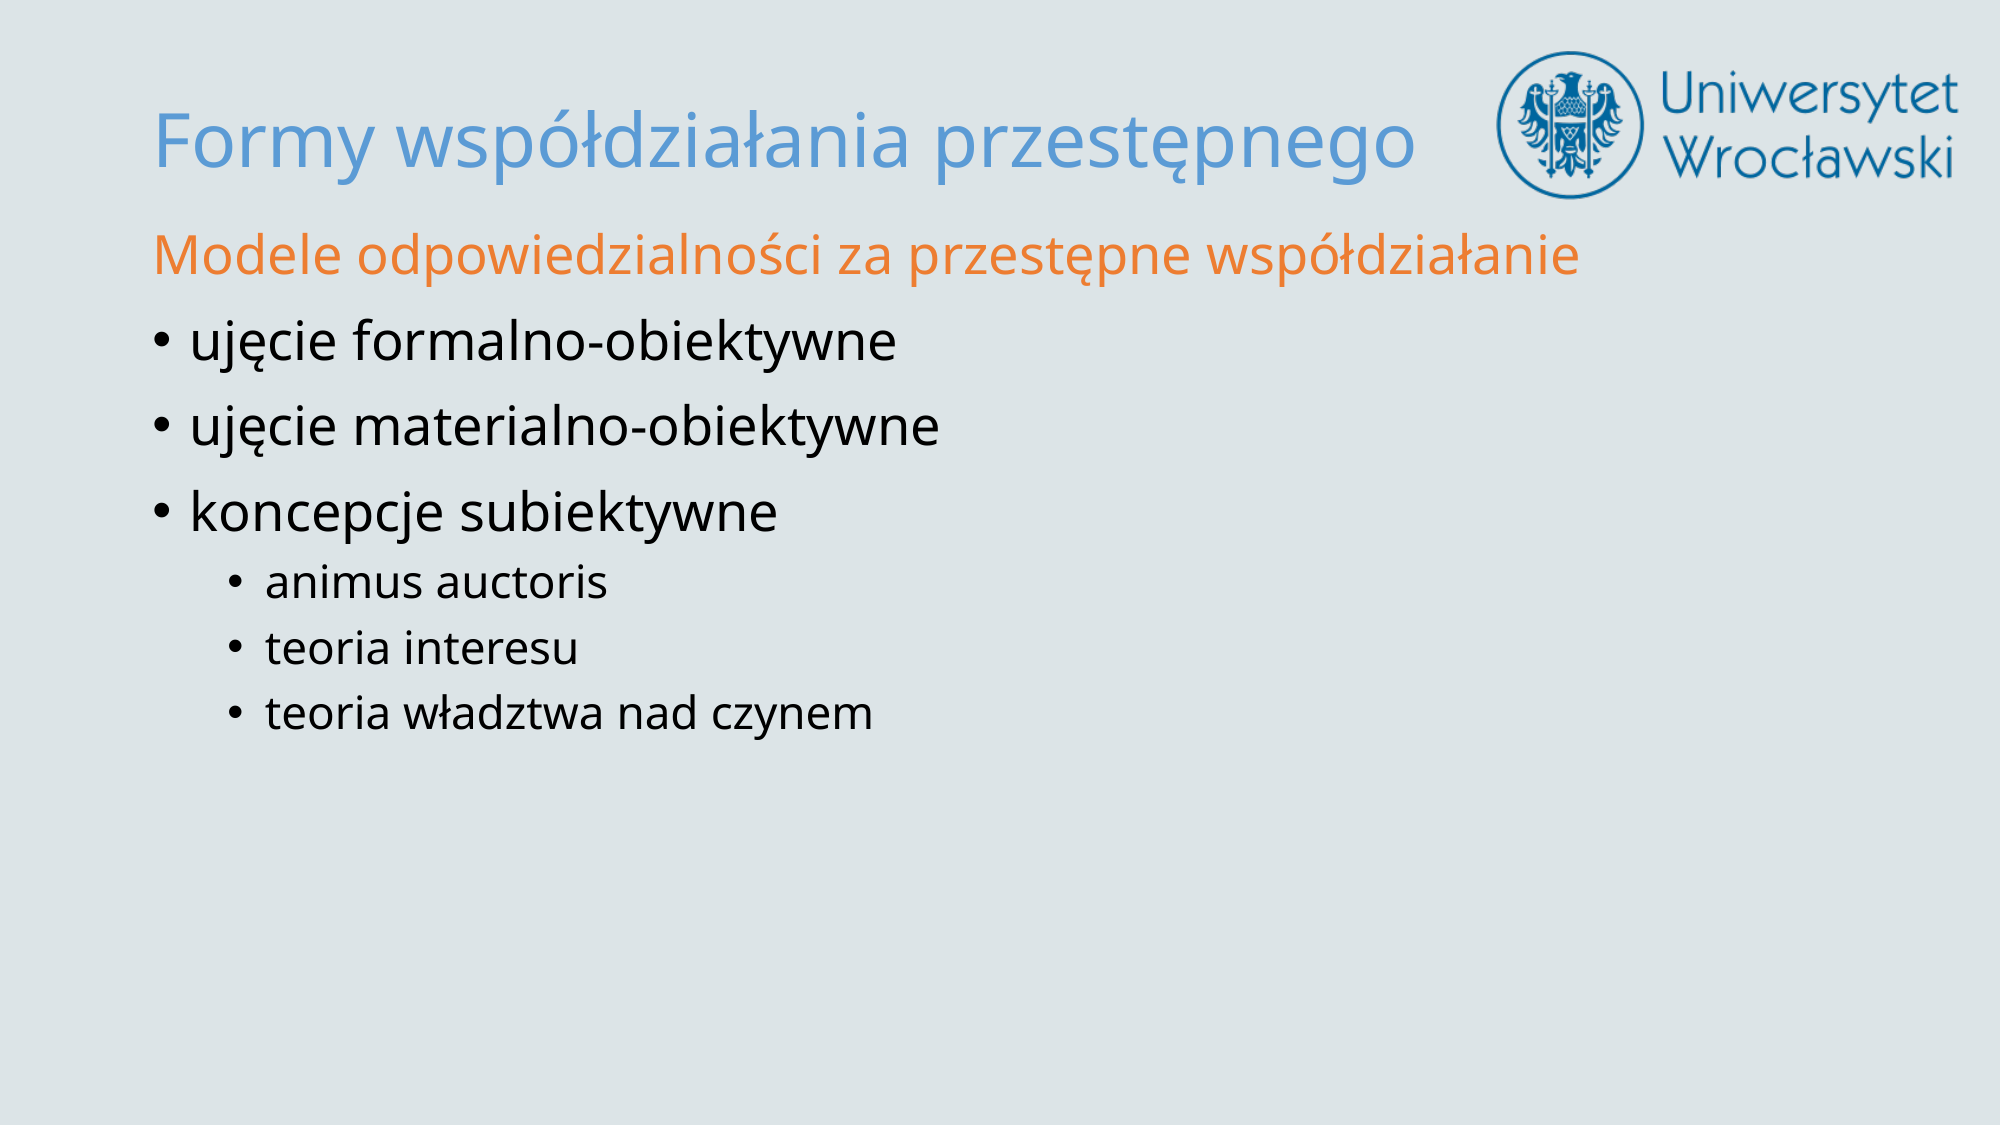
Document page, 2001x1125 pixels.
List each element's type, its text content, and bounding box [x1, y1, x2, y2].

picture [1455, 0, 2000, 252]
list Modele odpowiedzialności za przestępne współdziałanie ujęcie formalno-obiektywne ujęcie materialno-obiektywne koncepcje subiektywne animus auctoris teoria interesu teoria władztwa nad czynem [137, 212, 1939, 1125]
title Formy współdziałania przestępnego [137, 34, 1455, 212]
